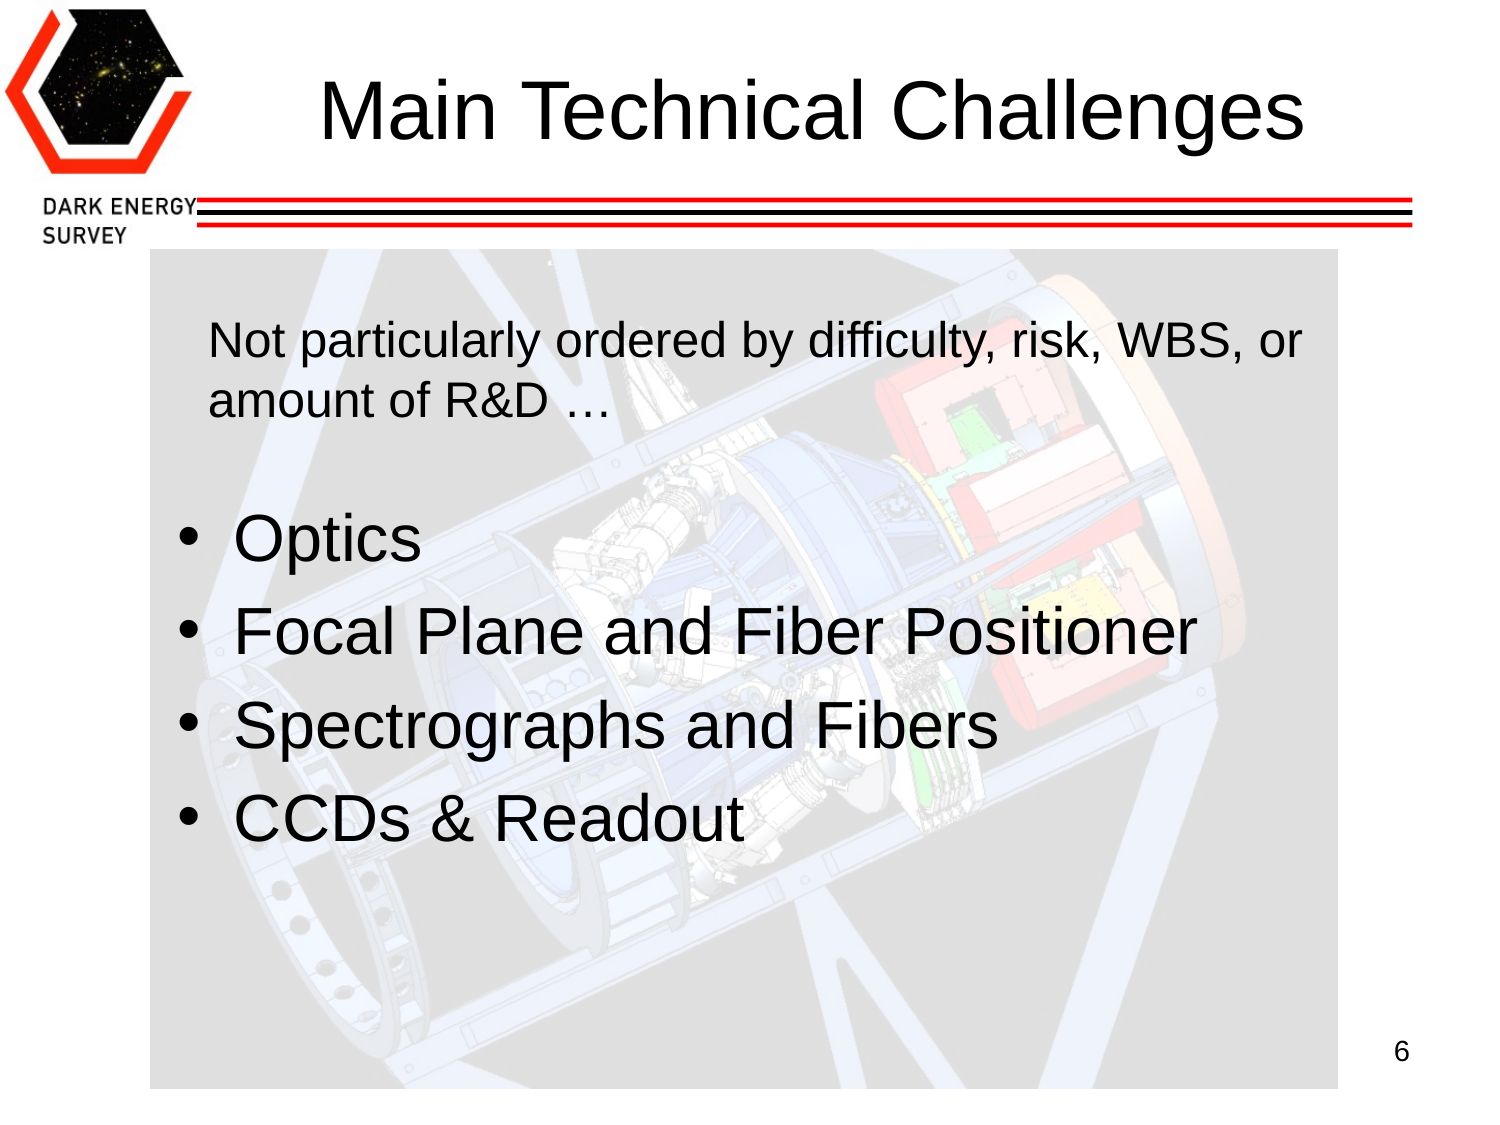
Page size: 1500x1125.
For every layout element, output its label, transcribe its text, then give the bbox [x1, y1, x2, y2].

picture [0, 0, 1338, 1089]
title Main Technical Challenges [187, 12, 1438, 201]
slide_number 6 [1074, 1024, 1426, 1103]
